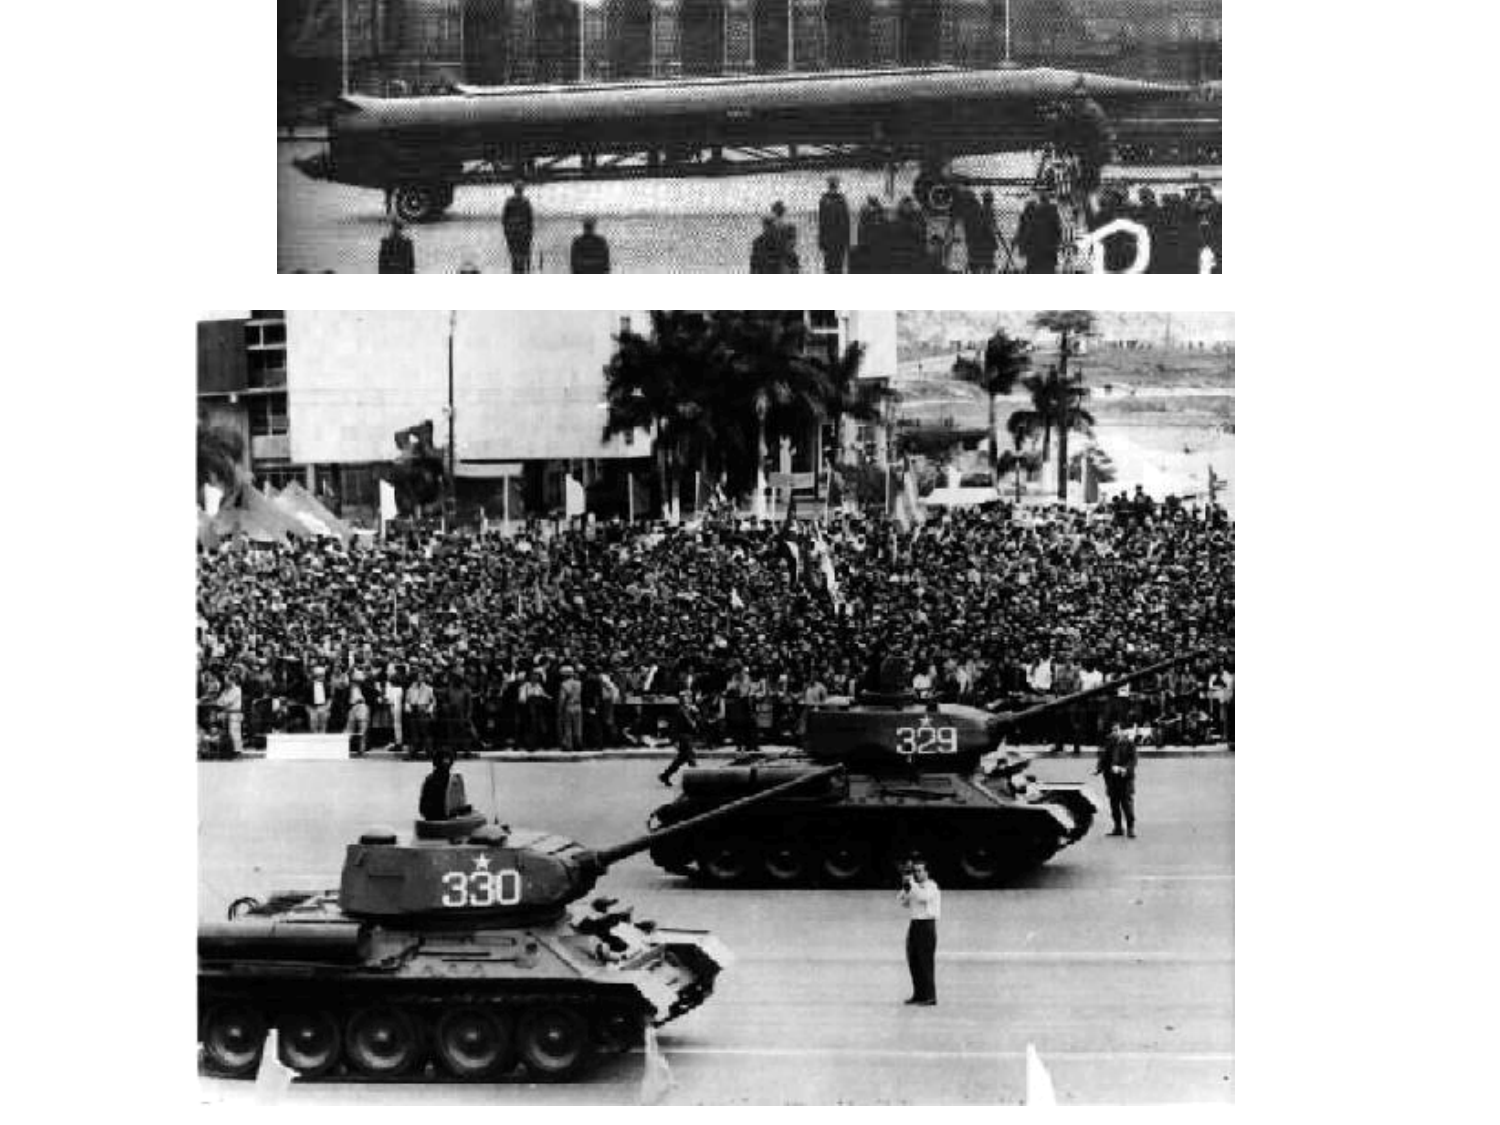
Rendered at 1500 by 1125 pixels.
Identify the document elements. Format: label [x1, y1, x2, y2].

list [277, 0, 1222, 274]
list [194, 310, 1235, 1106]
